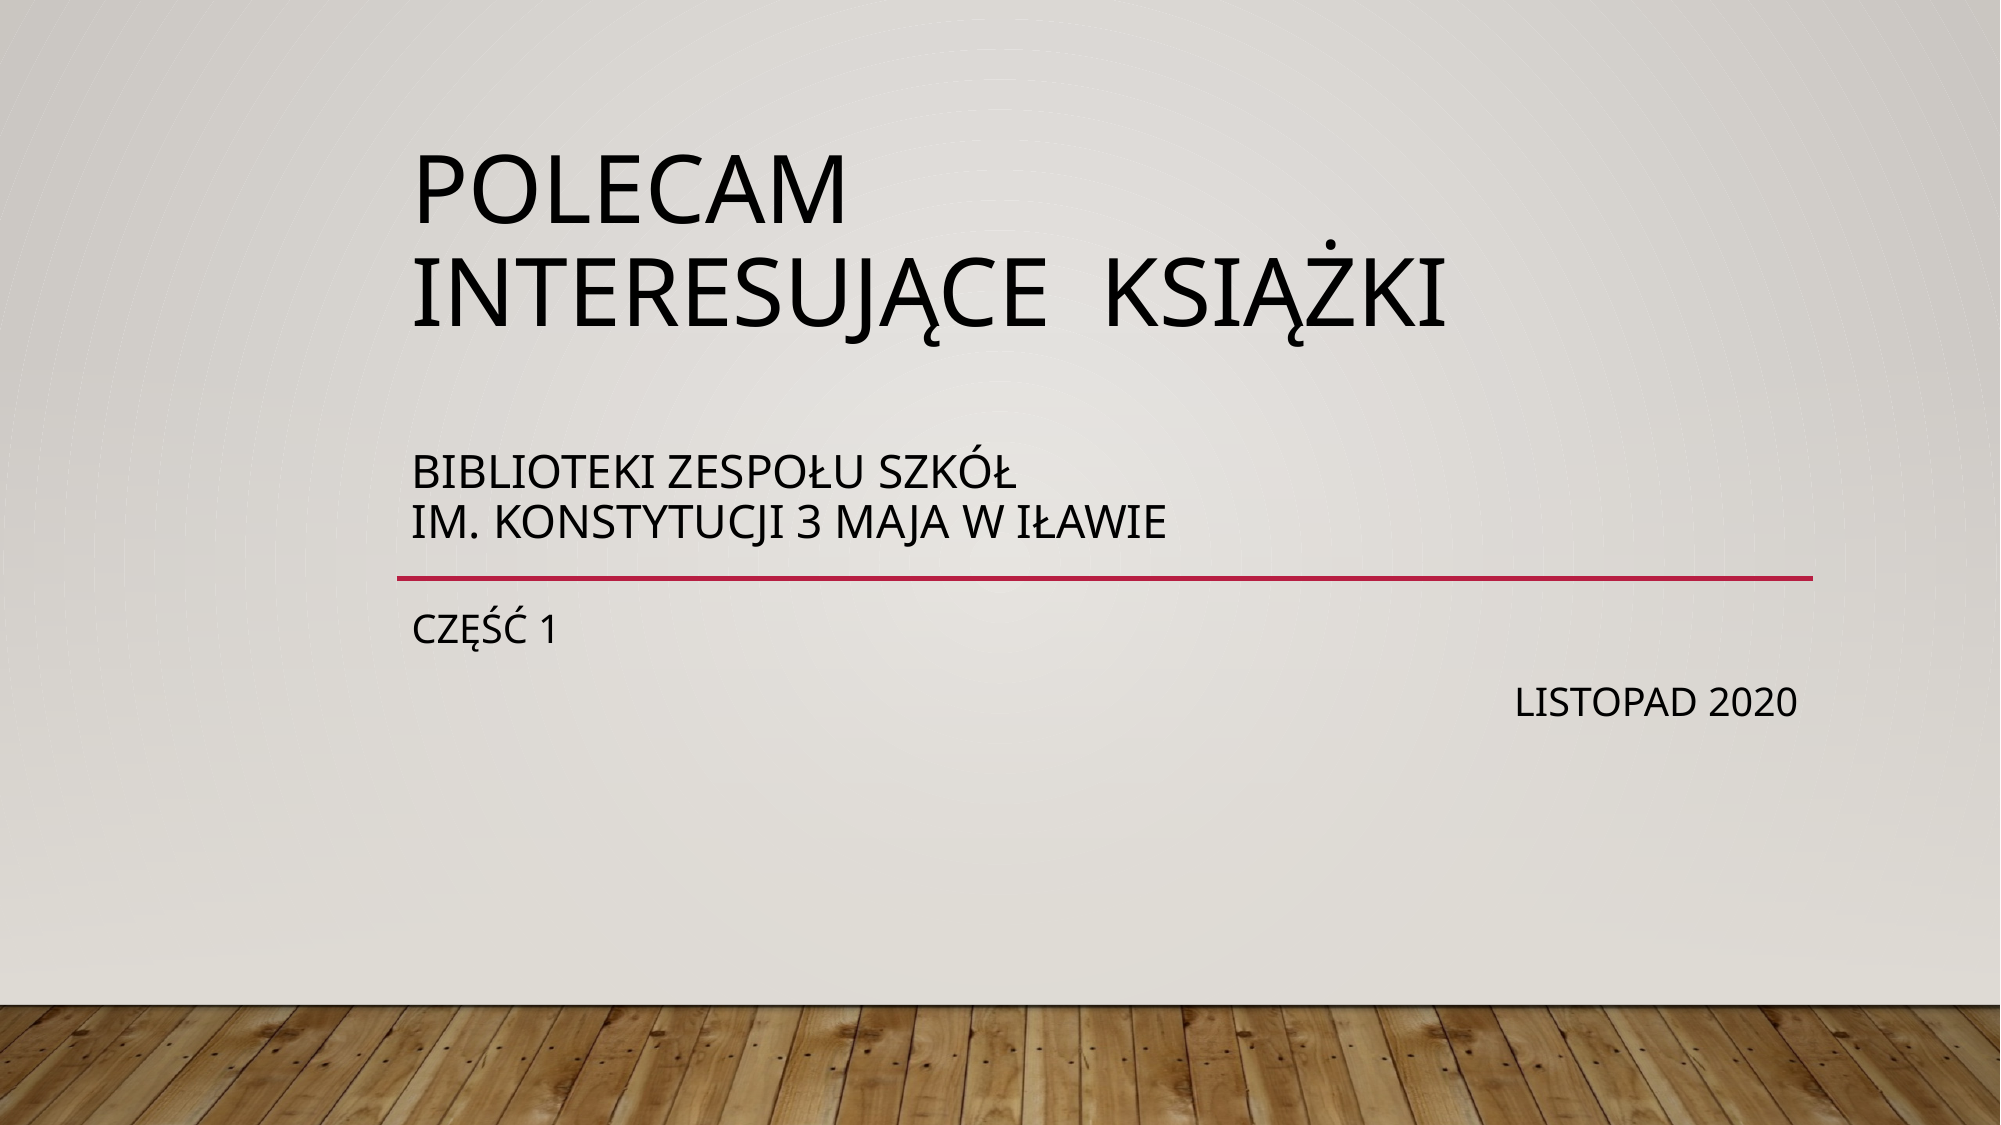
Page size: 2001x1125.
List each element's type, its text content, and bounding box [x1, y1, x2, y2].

picture [0, 1005, 2000, 1125]
title polecam interesujące książki biblioteki Zespołu Szkół IM. Konstytucji 3 maja w iławie [396, 131, 1814, 549]
subtitle Część 1 Listopad 2020 [396, 579, 1814, 740]
